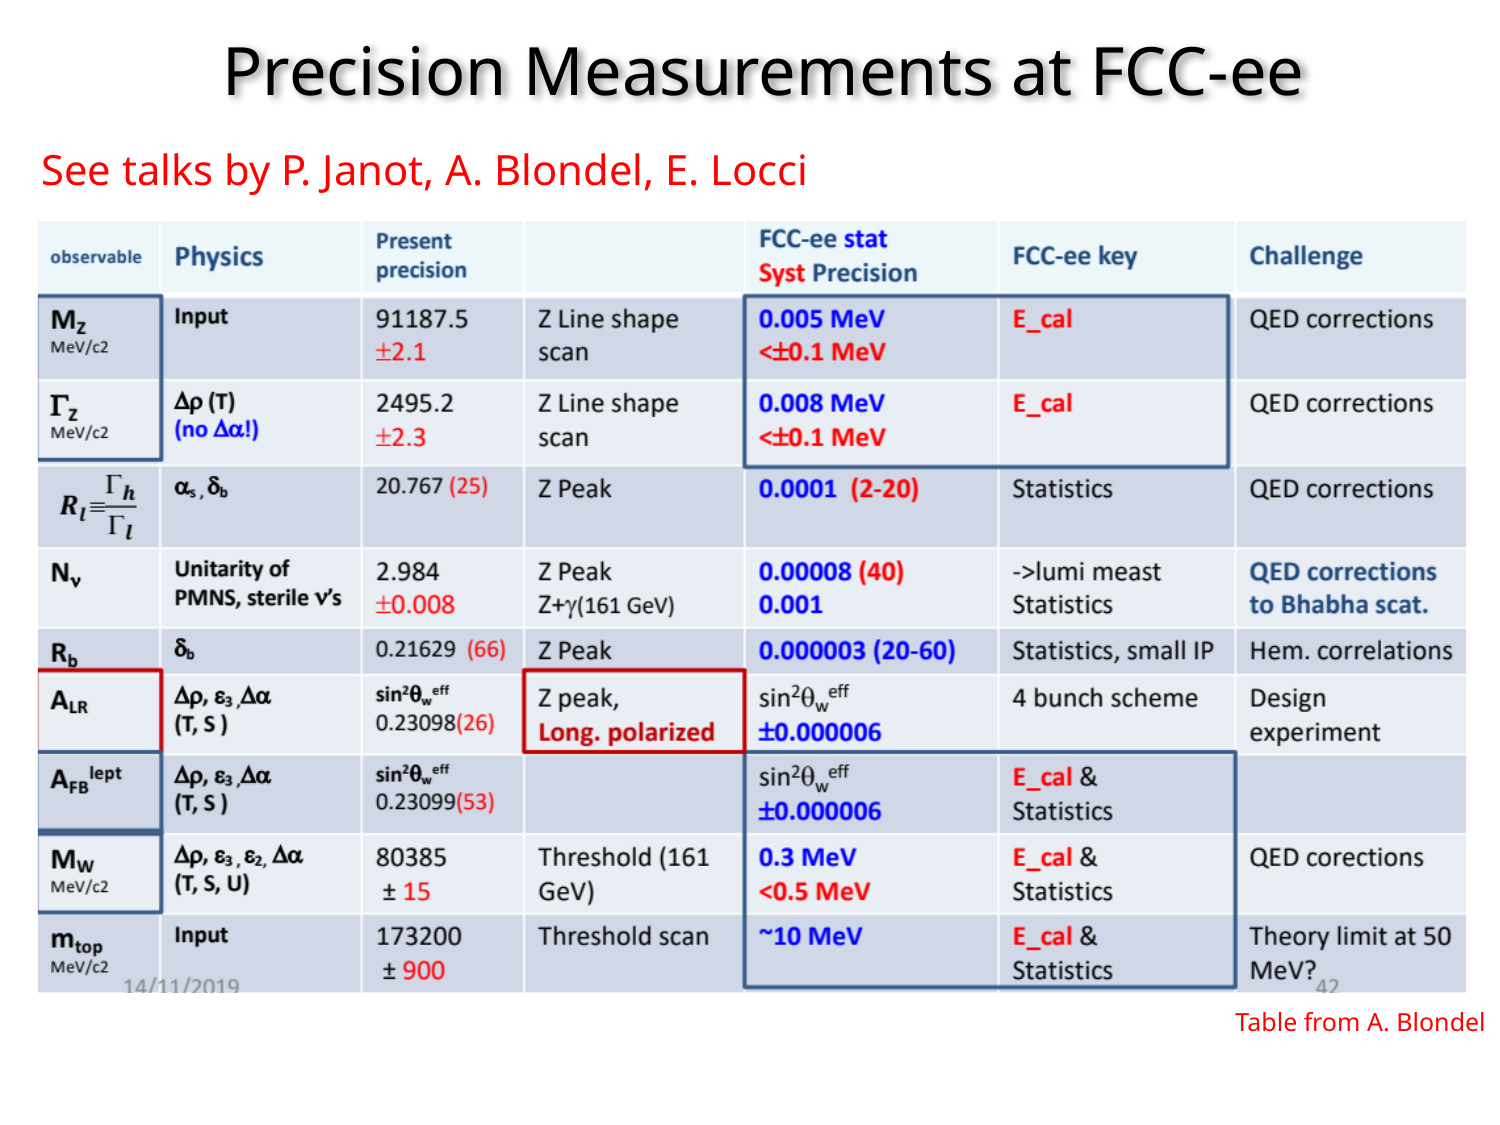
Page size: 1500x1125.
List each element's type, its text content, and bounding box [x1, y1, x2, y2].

text_box See talks by P. Janot, A. Blondel, E. Locci [26, 136, 870, 202]
text_box Precision Measurements at FCC-ee [207, 21, 1321, 117]
picture [37, 220, 1467, 993]
text_box Table from A. Blondel [1220, 998, 1500, 1044]
